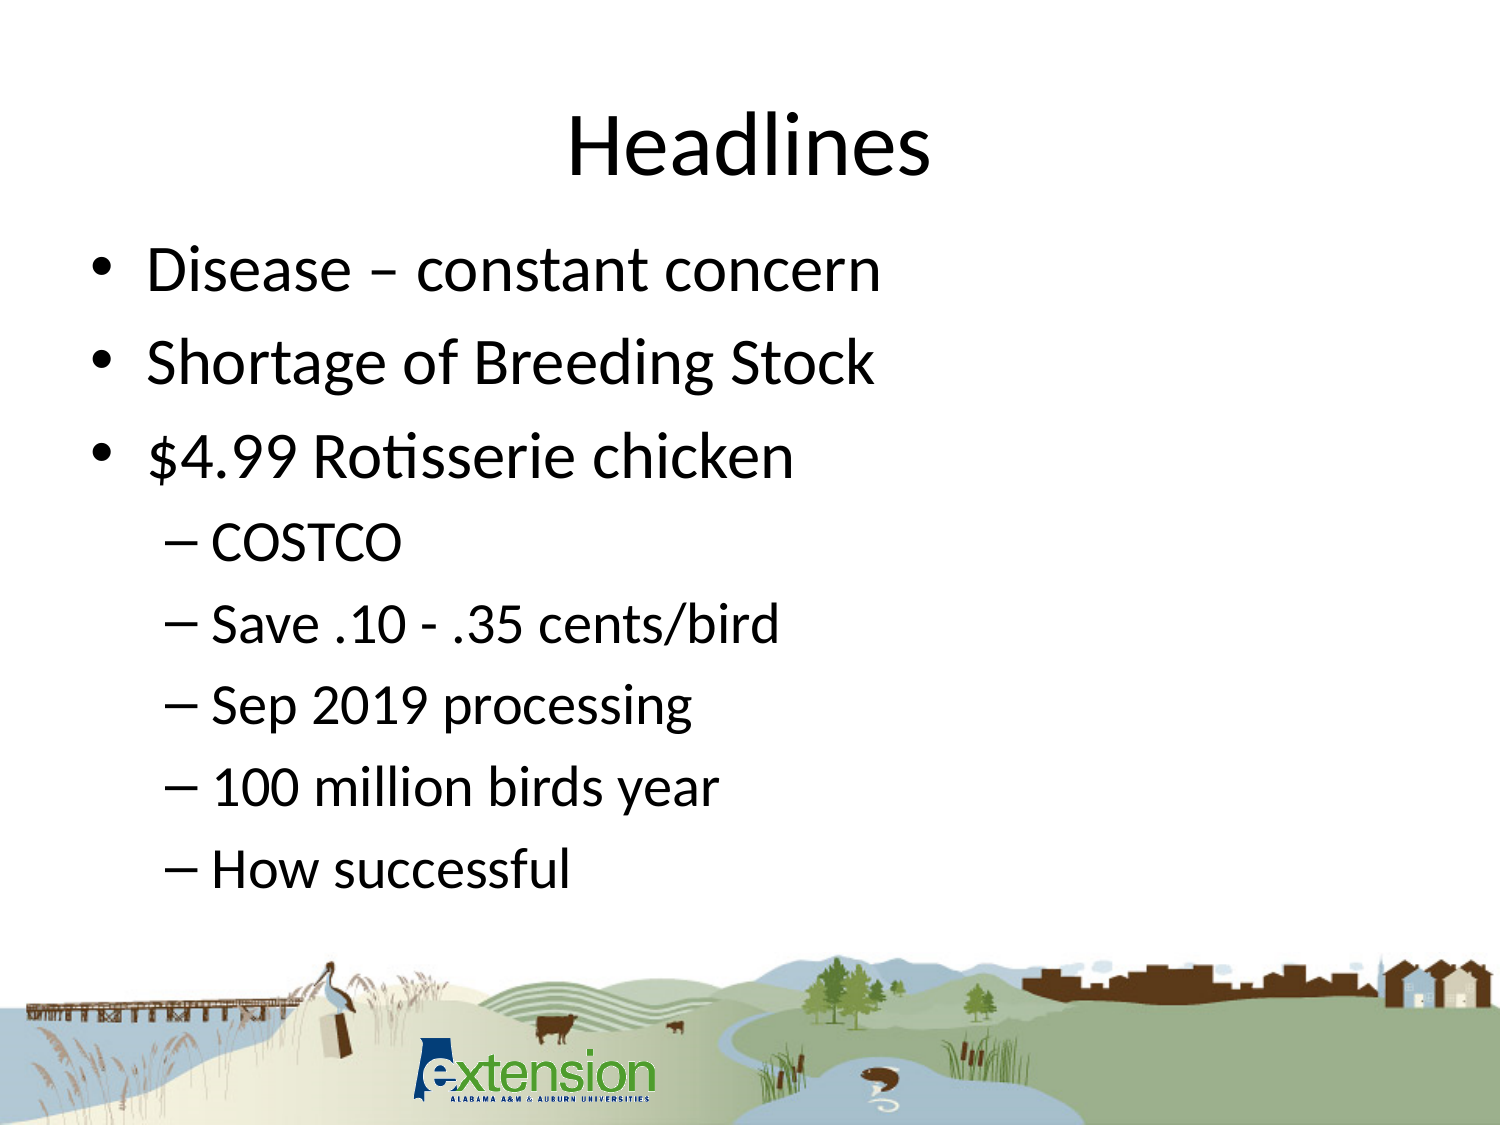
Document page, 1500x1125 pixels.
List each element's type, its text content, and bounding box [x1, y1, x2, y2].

picture [0, 951, 1500, 1125]
list Disease – constant concern Shortage of Breeding Stock $4.99 Rotisserie chicken COSTCO Save .10 - .35 cents/bird Sep 2019 processing 100 million birds year How successful [75, 217, 1425, 950]
title Headlines [75, 45, 1425, 217]
